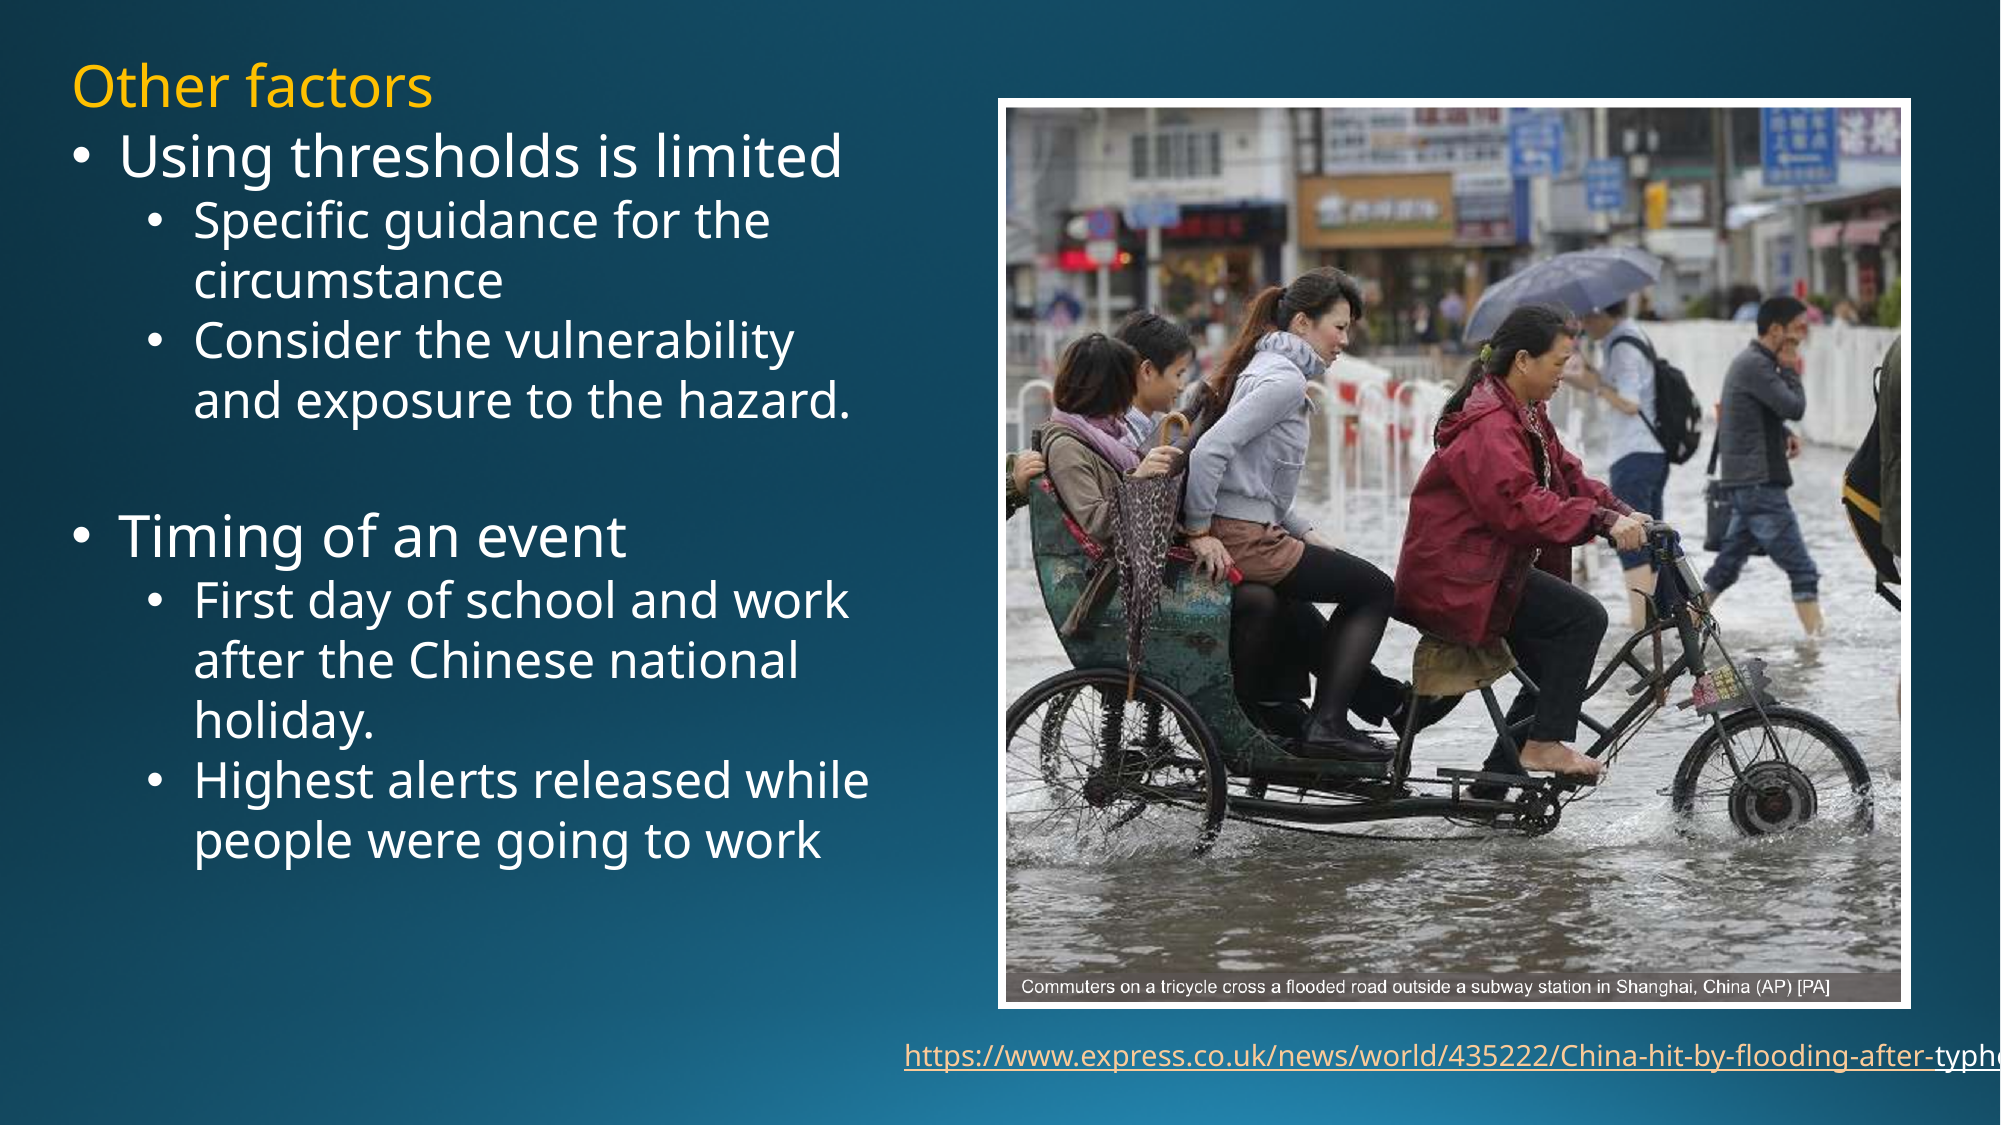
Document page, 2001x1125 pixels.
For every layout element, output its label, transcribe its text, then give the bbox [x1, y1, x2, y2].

text_box https://www.express.co.uk/news/world/435222/China-hit-by-flooding-after-typhoon [889, 1029, 2000, 1085]
text_box Other factors Using thresholds is limited Specific guidance for the circumstance Consider the vulnerability and exposure to the hazard. Timing of an event First day of school and work after the Chinese national holiday. Highest alerts released while people were going to work [56, 41, 896, 1087]
picture [0, 0, 2001, 1125]
